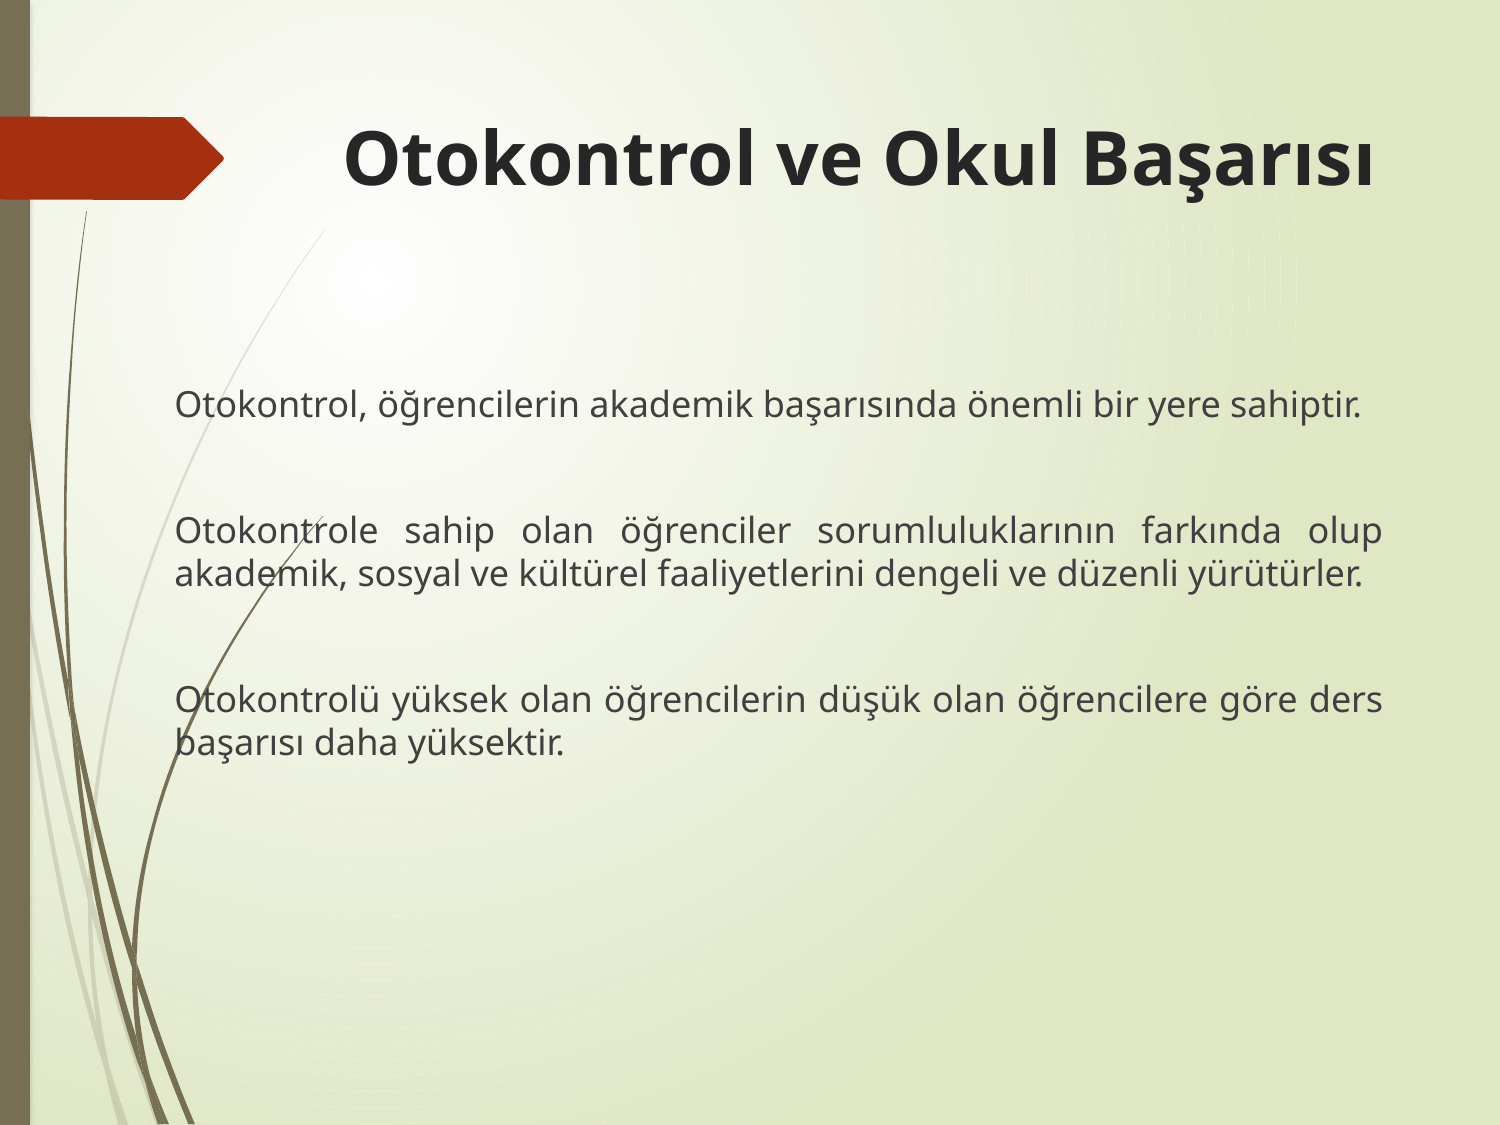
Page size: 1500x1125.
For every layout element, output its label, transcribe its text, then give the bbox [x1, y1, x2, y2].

title Otokontrol ve Okul Başarısı [319, 102, 1400, 313]
list Otokontrol, öğrencilerin akademik başarısında önemli bir yere sahiptir. Otokontrole sahip olan öğrenciler sorumluluklarının farkında olup akademik, sosyal ve kültürel faaliyetlerini dengeli ve düzenli yürütürler. Otokontrolü yüksek olan öğrencilerin düşük olan öğrencilere göre ders başarısı daha yüksektir. [159, 373, 1400, 906]
